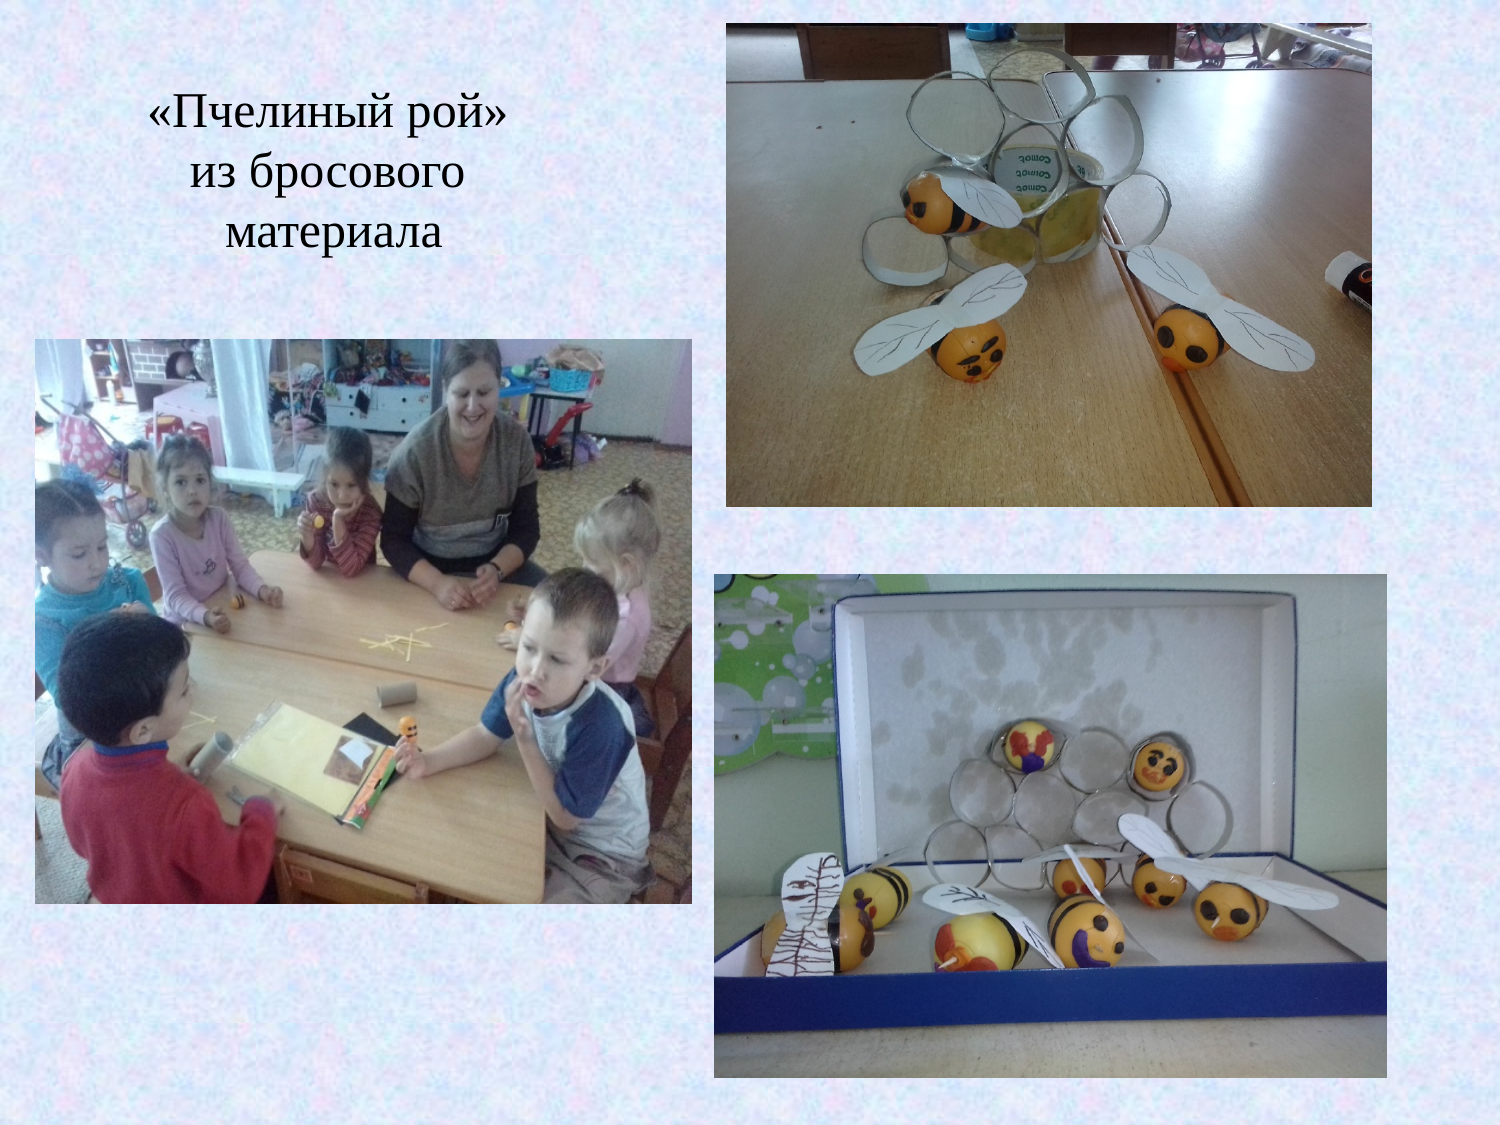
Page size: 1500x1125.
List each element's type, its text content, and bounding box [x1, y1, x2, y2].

picture [714, 573, 1387, 1079]
picture [726, 23, 1372, 508]
text_box «Пчелиный рой» из бросового материала [23, 70, 645, 265]
picture [34, 339, 692, 904]
